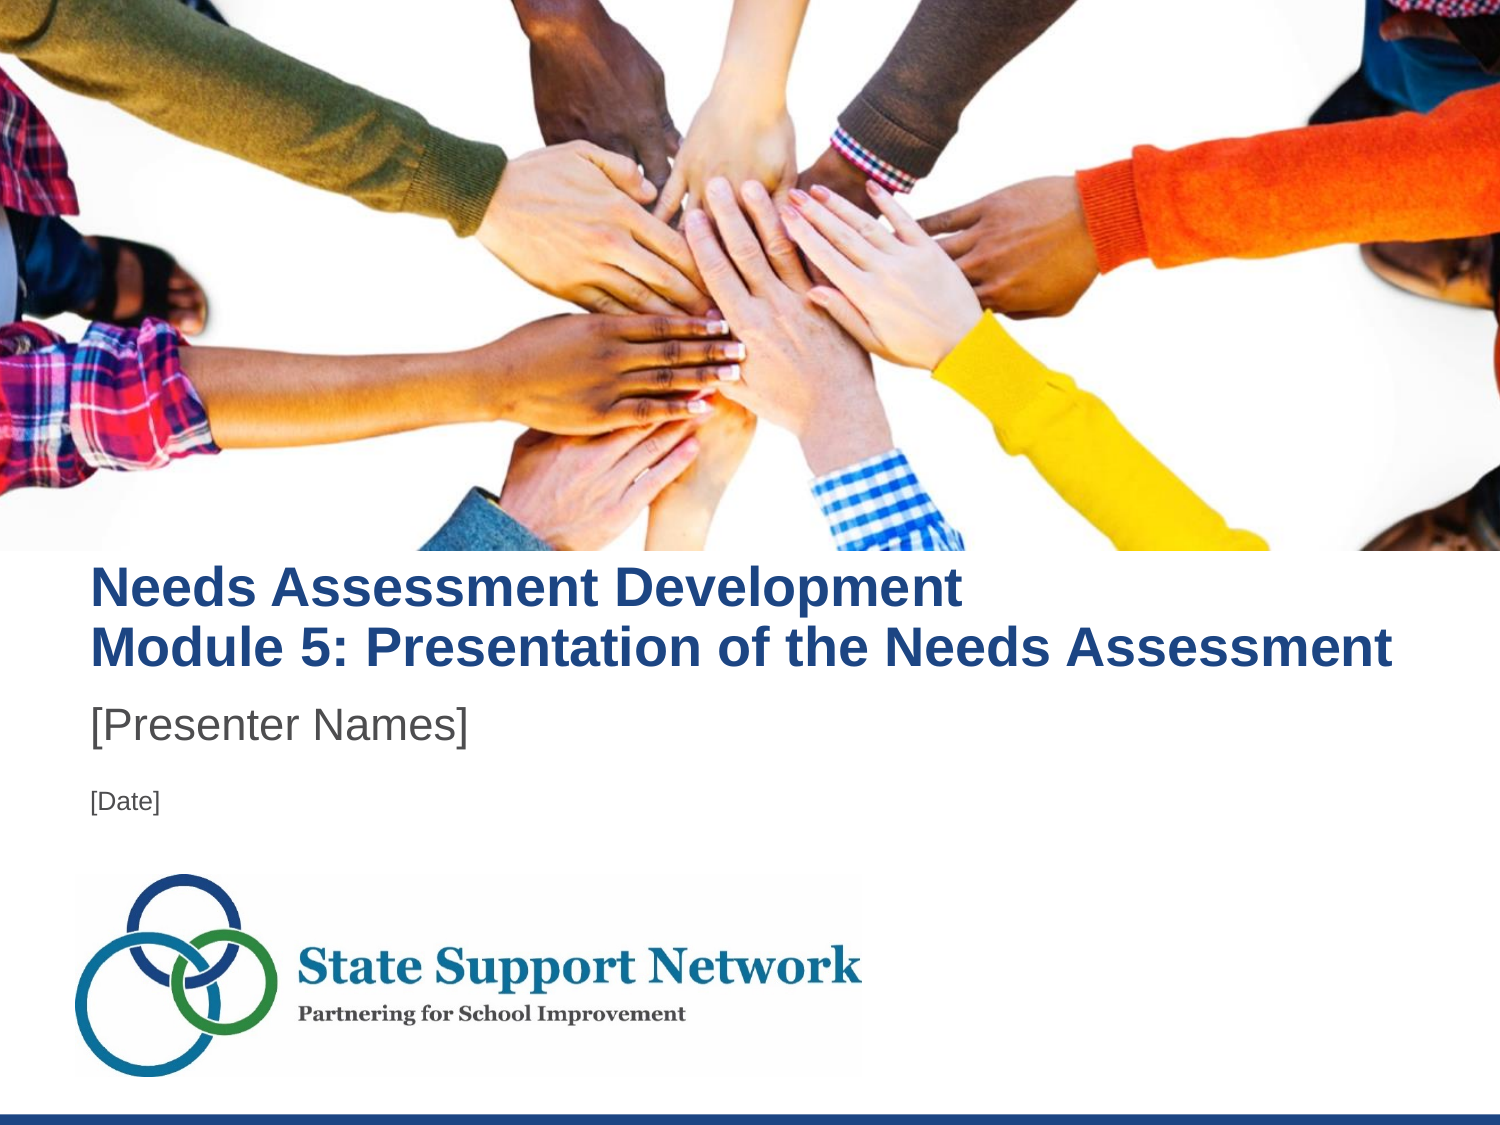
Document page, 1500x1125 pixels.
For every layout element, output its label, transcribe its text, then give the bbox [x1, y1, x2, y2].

list [Date] [75, 780, 1425, 840]
title Needs Assessment Development Module 5: Presentation of the Needs Assessment [75, 551, 1425, 693]
picture [75, 1009, 143, 1077]
picture [0, 0, 1500, 551]
picture [75, 874, 862, 1077]
subtitle [Presenter Names] [75, 693, 1425, 780]
